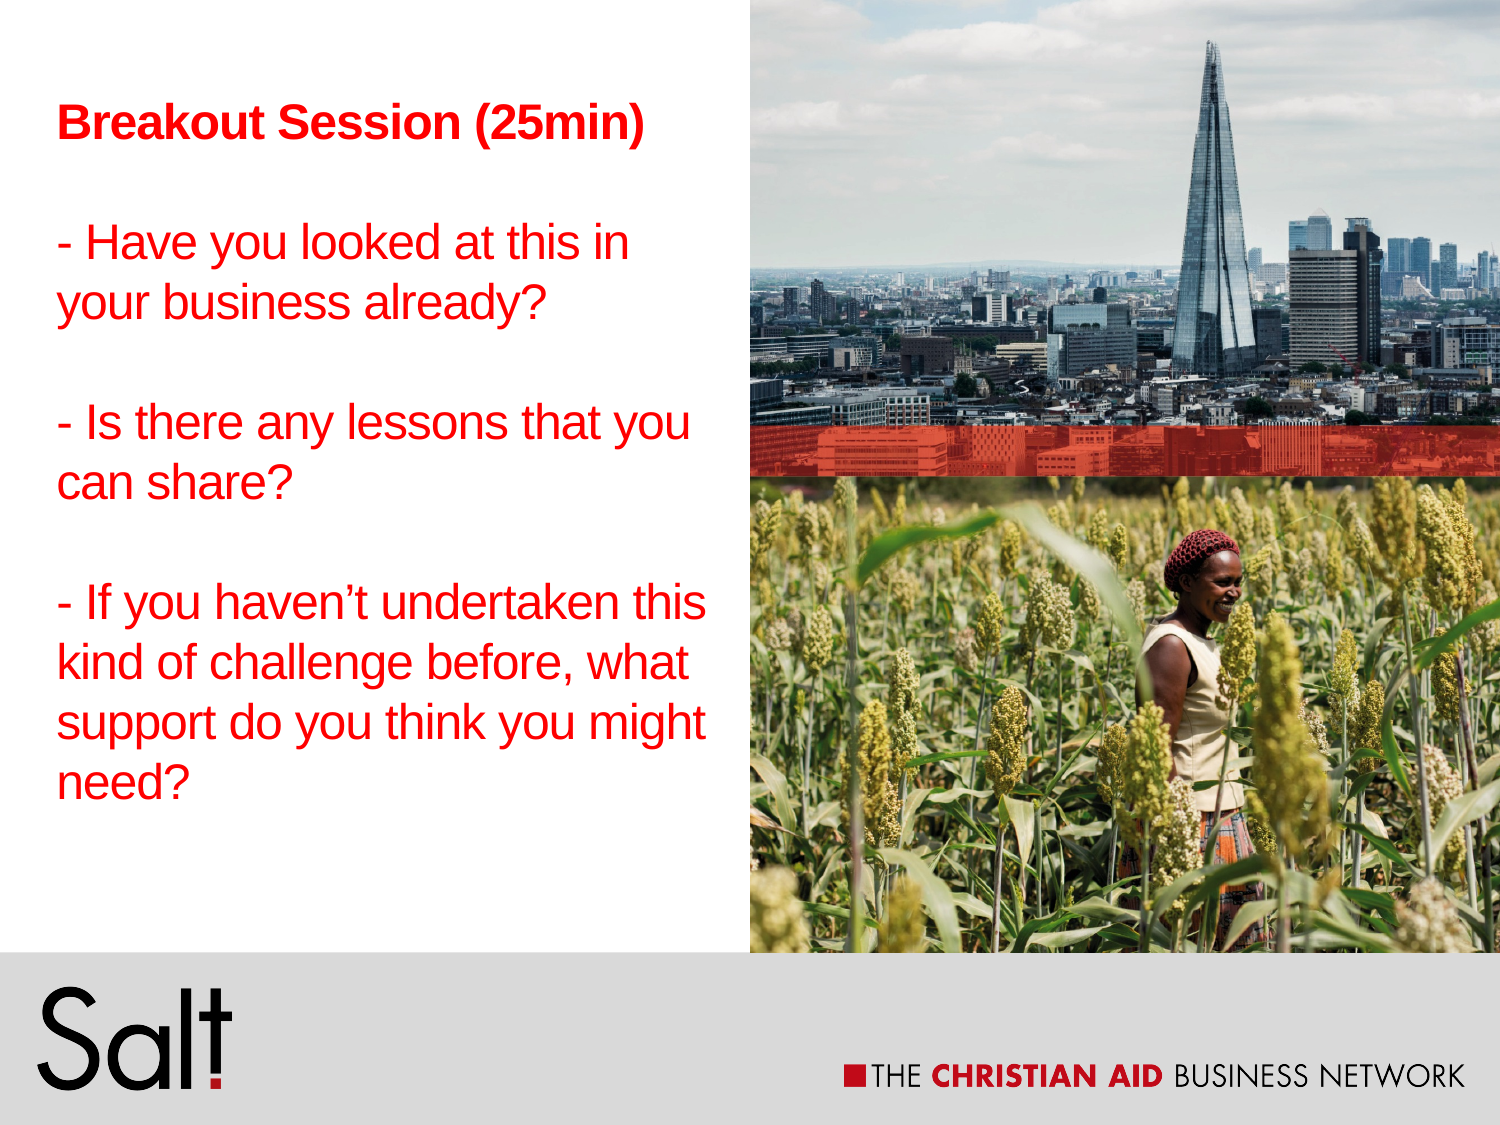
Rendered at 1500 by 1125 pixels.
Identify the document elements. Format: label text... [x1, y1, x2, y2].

picture [4, 955, 265, 1122]
title Breakout Session (25min) - Have you looked at this in your business already? - Is there any lessons that you can share? - If you haven’t undertaken this kind of challenge before, what support do you think you might need? [41, 361, 727, 598]
picture [714, 1058, 1465, 1088]
text_box [0, 952, 1500, 1125]
picture [749, 0, 1500, 953]
